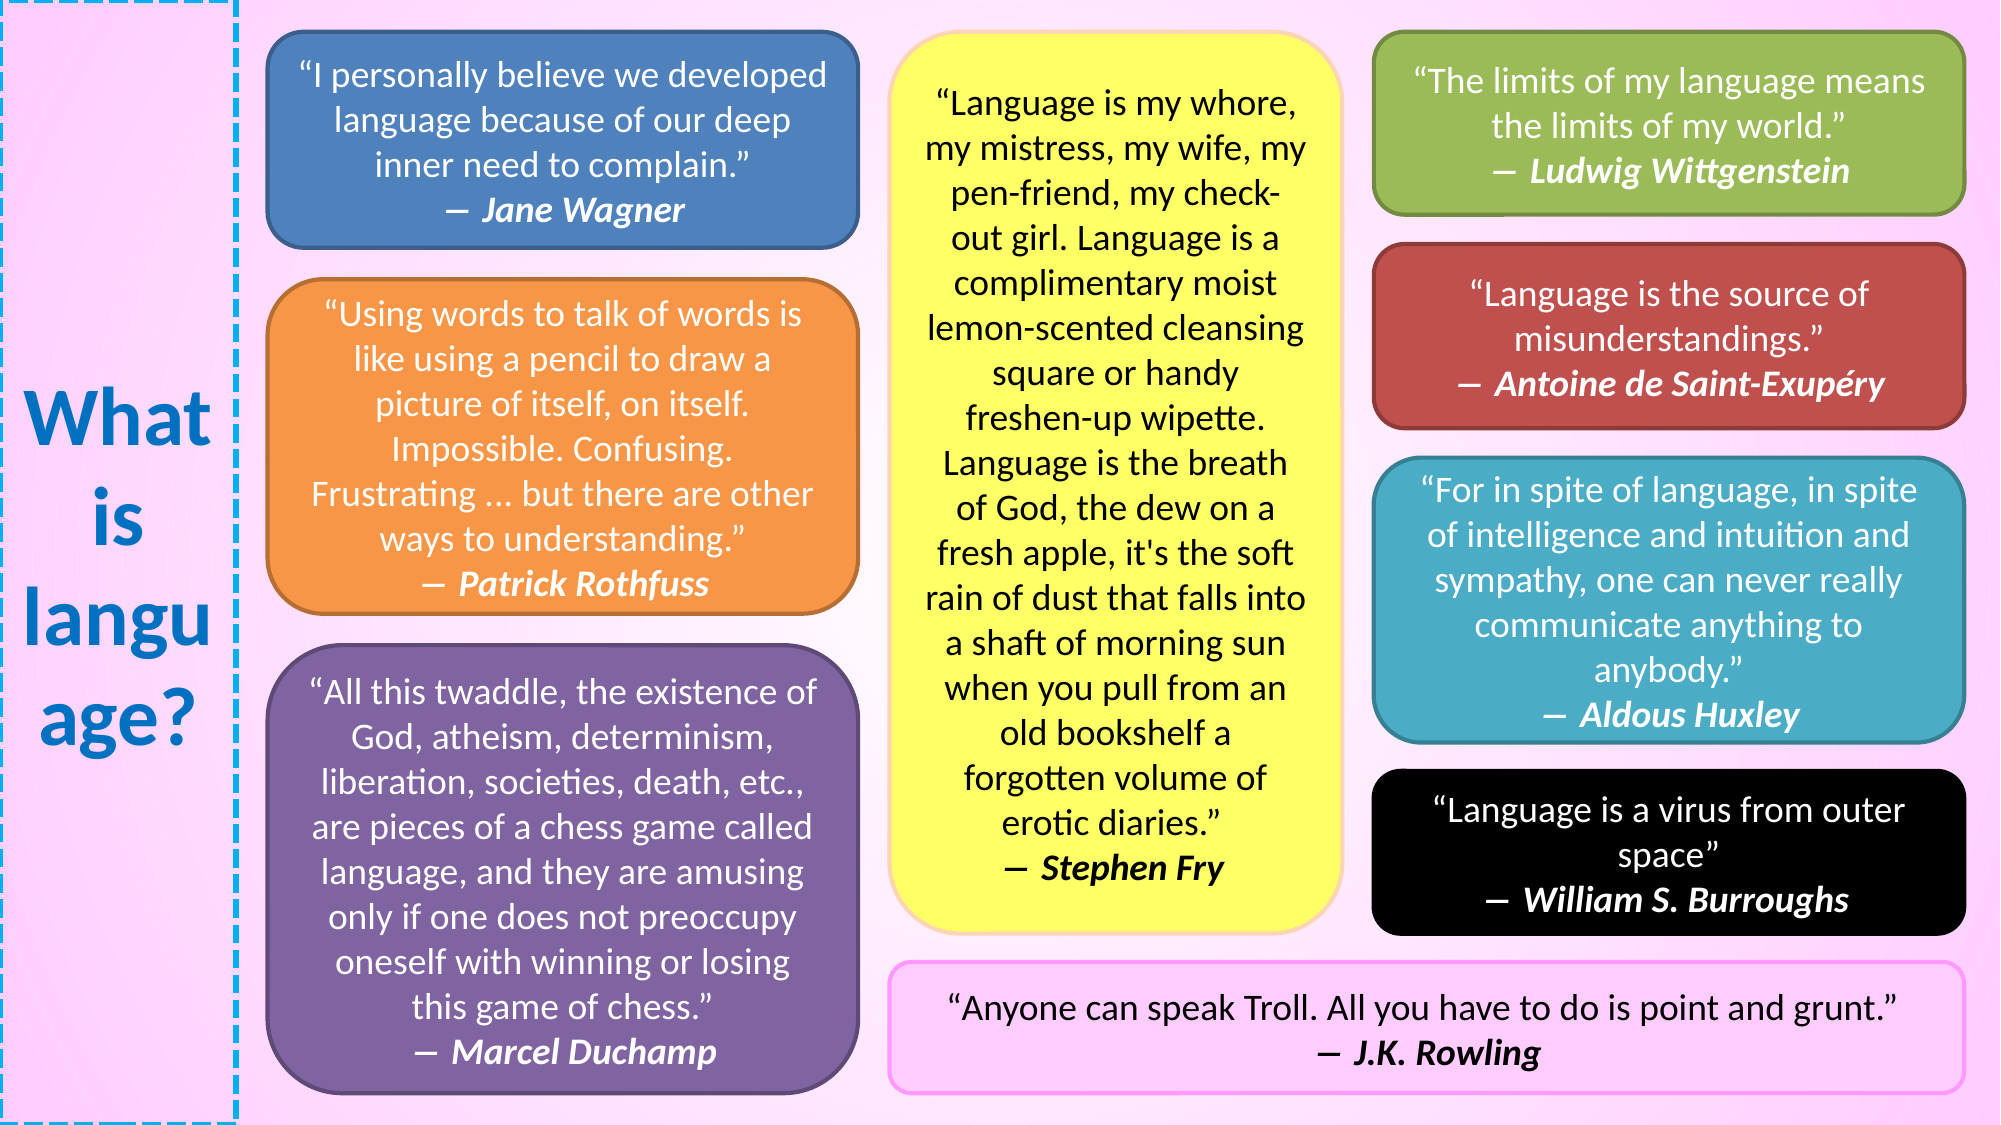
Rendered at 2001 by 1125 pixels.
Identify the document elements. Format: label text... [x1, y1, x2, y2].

text_box “All this twaddle, the existence of God, atheism, determinism, liberation, societies, death, etc., are pieces of a chess game called language, and they are amusing only if one does not preoccupy oneself with winning or losing this game of chess.” ― Marcel Duchamp [265, 643, 861, 1096]
title What is language? [0, 0, 237, 1125]
text_box “Using words to talk of words is like using a pencil to draw a picture of itself, on itself. Impossible. Confusing. Frustrating ... but there are other ways to understanding.” ― Patrick Rothfuss [265, 277, 861, 616]
text_box “For in spite of language, in spite of intelligence and intuition and sympathy, one can never really communicate anything to anybody.” ― Aldous Huxley [1371, 455, 1967, 745]
text_box “Language is a virus from outer space” ― William S. Burroughs [1371, 768, 1967, 936]
text_box “Anyone can speak Troll. All you have to do is point and grunt.” ― J.K. Rowling [887, 959, 1967, 1096]
text_box “The limits of my language means the limits of my world.” ― Ludwig Wittgenstein [1371, 29, 1967, 217]
text_box “I personally believe we developed language because of our deep inner need to complain.” ― Jane Wagner [265, 29, 861, 250]
text_box “Language is the source of misunderstandings.” ― Antoine de Saint-Exupéry [1371, 241, 1967, 431]
text_box “Language is my whore, my mistress, my wife, my pen-friend, my check-out girl. Language is a complimentary moist lemon-scented cleansing square or handy freshen-up wipette. Language is the breath of God, the dew on a fresh apple, it's the soft rain of dust that falls into a shaft of morning sun when you pull from an old bookshelf a forgotten volume of erotic diaries.” ― Stephen Fry [887, 29, 1345, 936]
